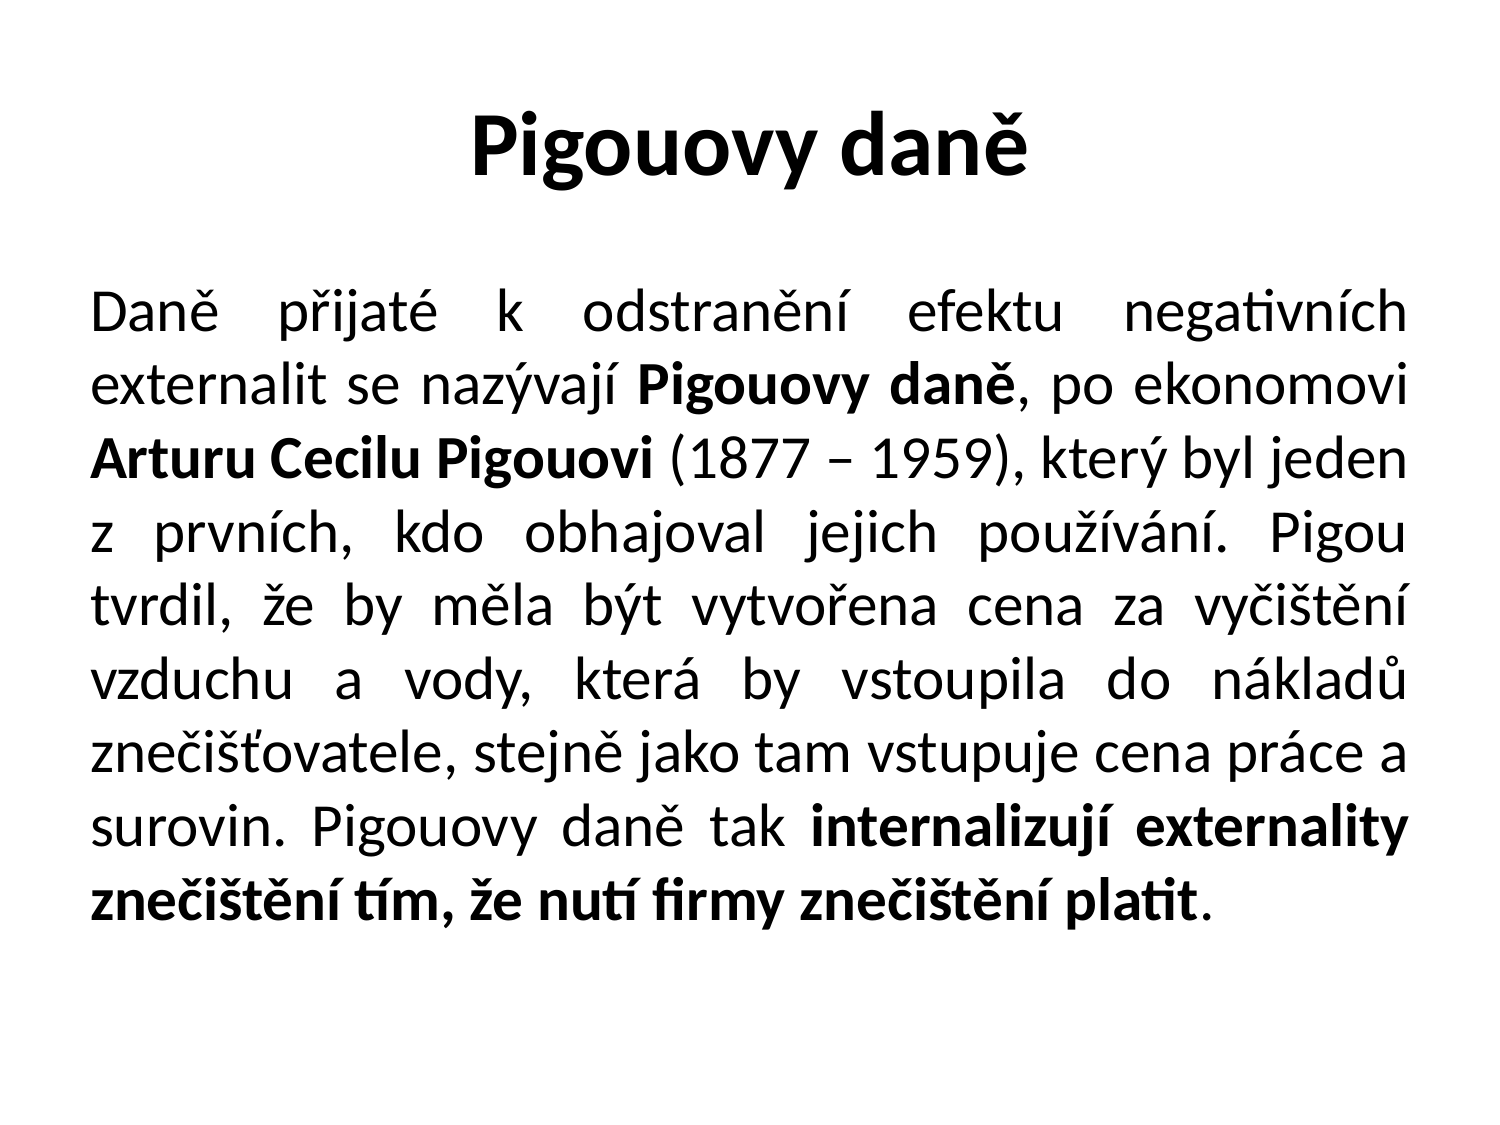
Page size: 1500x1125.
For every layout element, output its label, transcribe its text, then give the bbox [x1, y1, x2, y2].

title Pigouovy daně [75, 45, 1425, 233]
list Daně přijaté k odstranění efektu negativních externalit se nazývají Pigouovy daně, po ekonomovi Arturu Cecilu Pigouovi (1877 – 1959), který byl jeden z prvních, kdo obhajoval jejich používání. Pigou tvrdil, že by měla být vytvořena cena za vyčištění vzduchu a vody, která by vstoupila do nákladů znečišťovatele, stejně jako tam vstupuje cena práce a surovin. Pigouovy daně tak internalizují externality znečištění tím, že nutí firmy znečištění platit. [75, 262, 1425, 1005]
